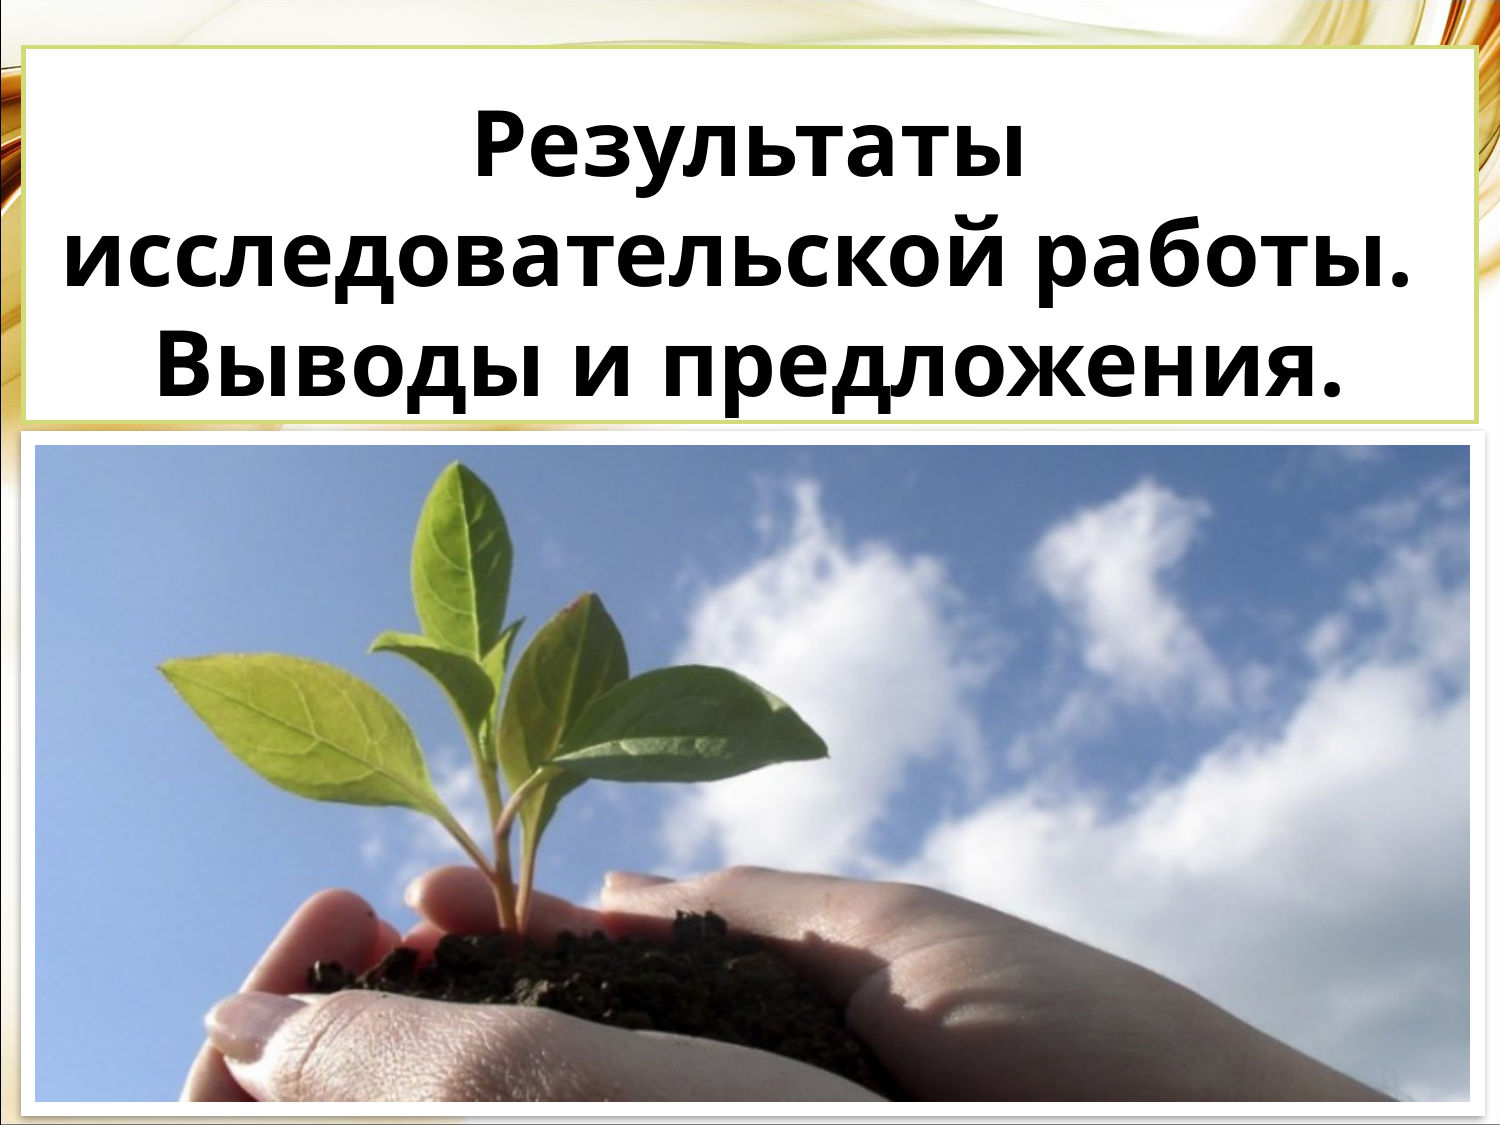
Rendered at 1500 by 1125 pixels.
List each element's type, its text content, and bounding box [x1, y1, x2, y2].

title Результаты исследовательской работы. Выводы и предложения. [21, 45, 1479, 424]
picture [0, 0, 1500, 1125]
